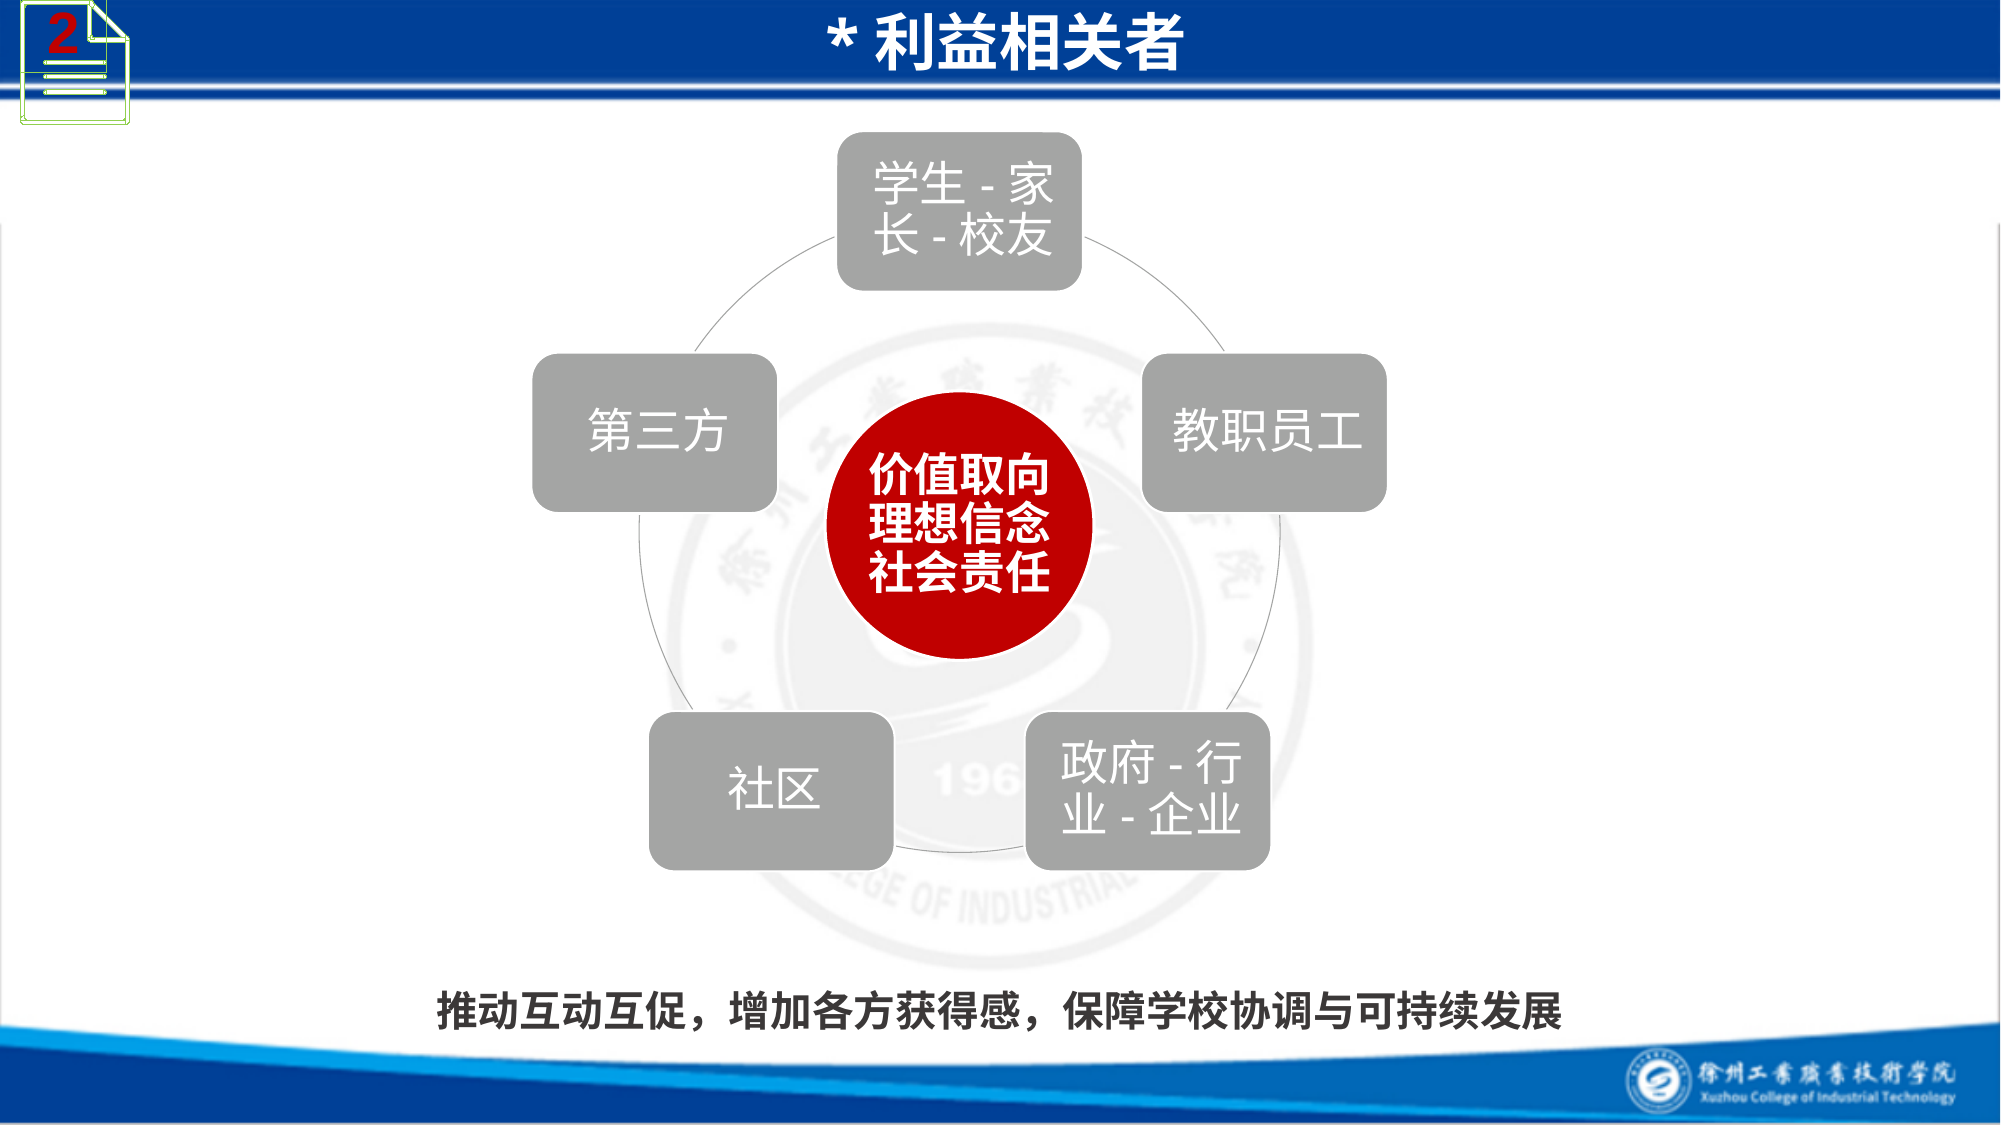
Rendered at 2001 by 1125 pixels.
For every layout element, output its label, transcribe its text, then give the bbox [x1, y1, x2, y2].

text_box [259, 130, 1660, 883]
title *利益相关者 [810, 0, 1217, 94]
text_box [20, 0, 130, 125]
text_box 推动互动互促，增加各方获得感，保障学校协调与可持续发展 [408, 982, 1592, 1044]
picture [0, 0, 2001, 1125]
